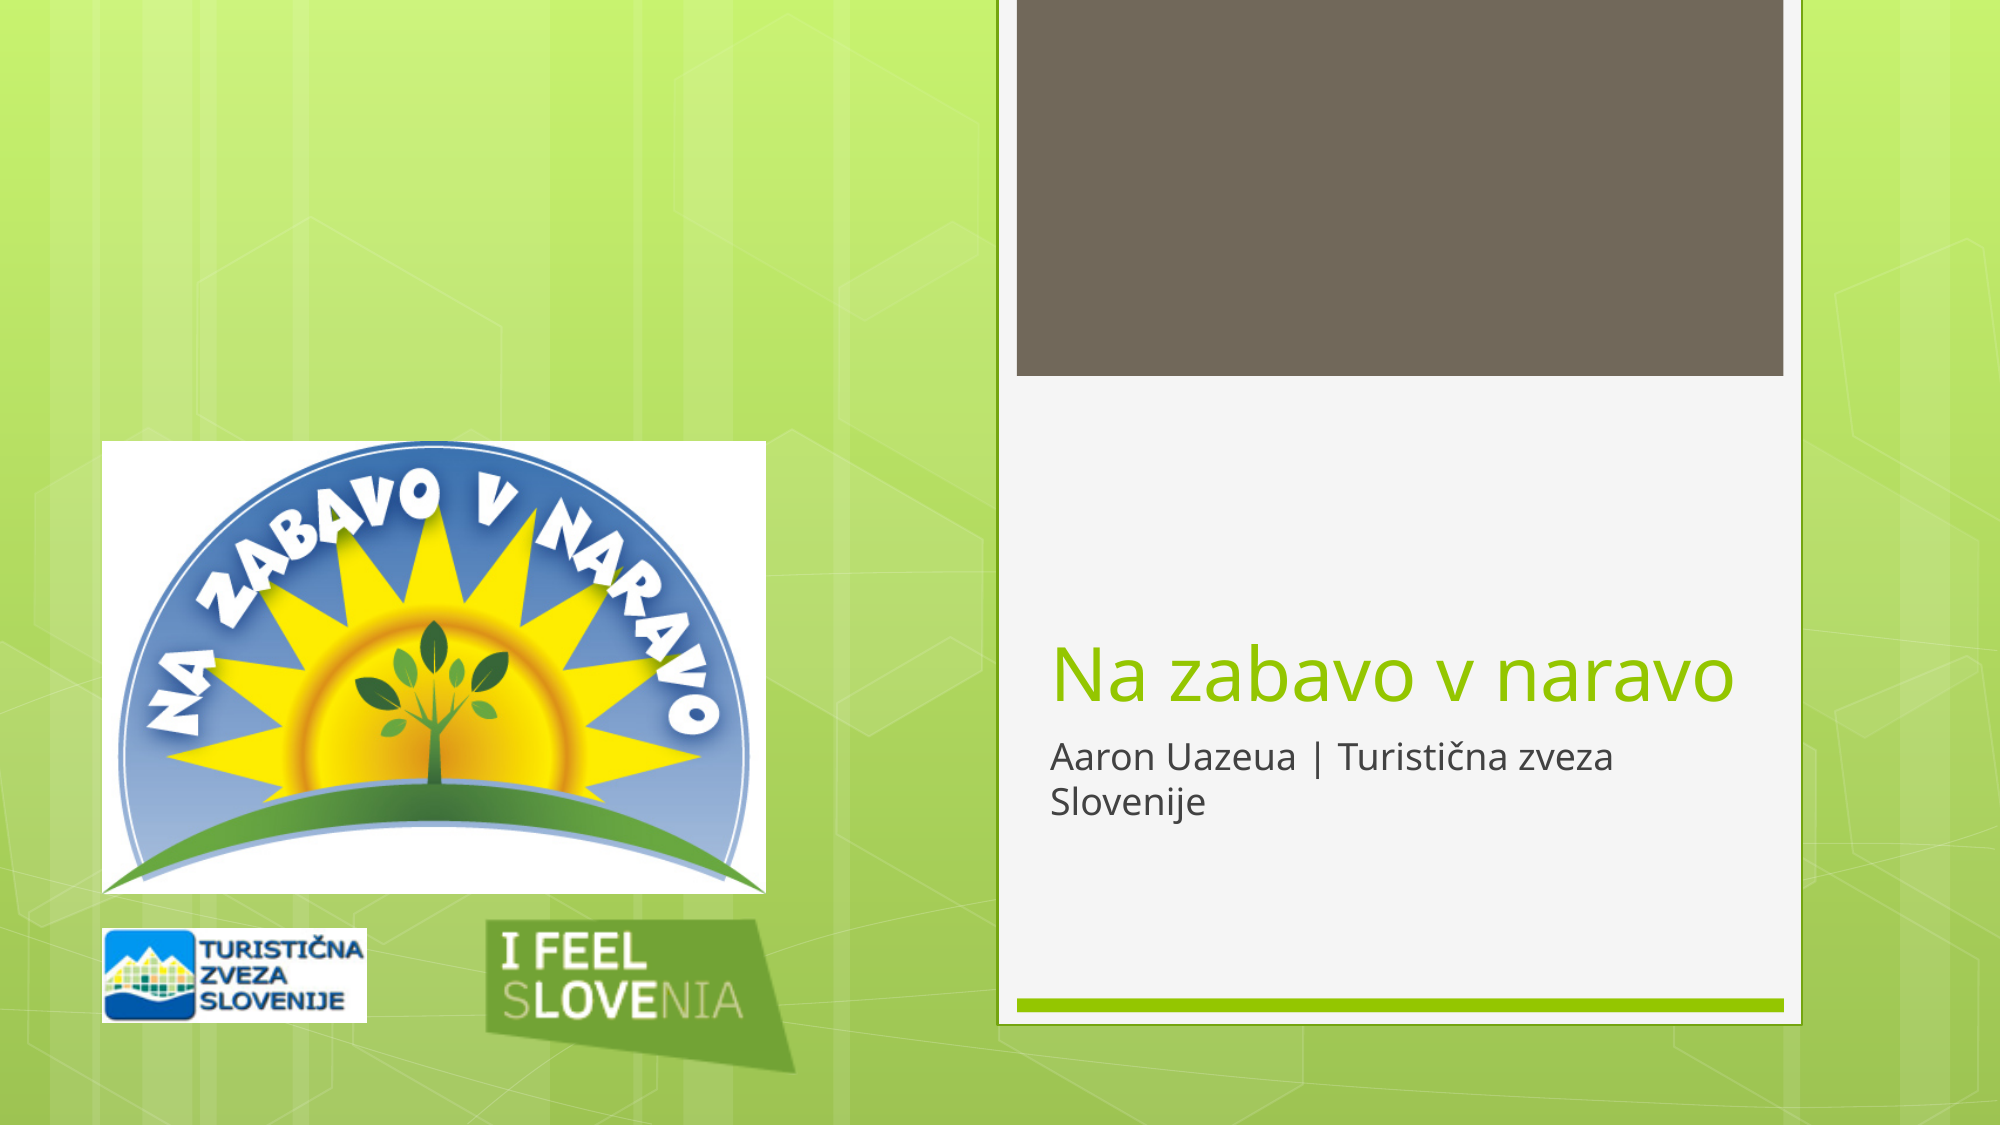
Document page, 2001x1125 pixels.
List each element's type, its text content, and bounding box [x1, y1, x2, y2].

picture [102, 441, 766, 895]
subtitle Aaron Uazeua | Turistična zveza Slovenije [1035, 725, 1760, 933]
picture [479, 914, 804, 1082]
title Na zabavo v naravo [1035, 444, 1760, 724]
picture [102, 928, 367, 1023]
